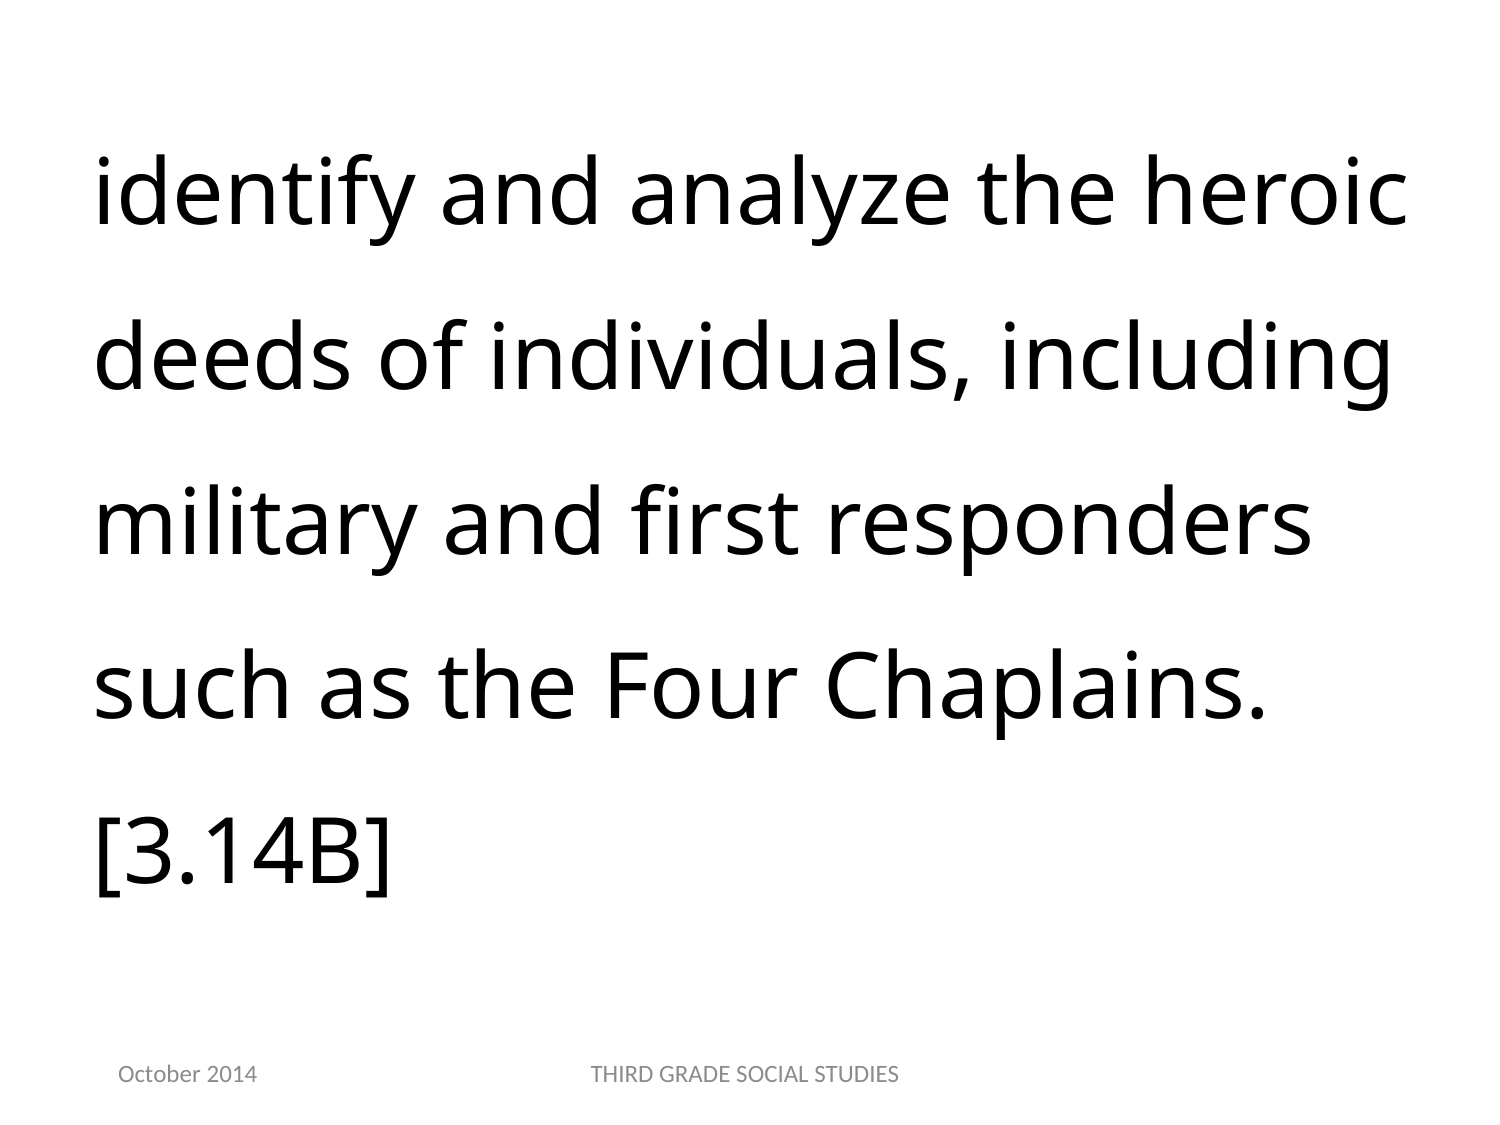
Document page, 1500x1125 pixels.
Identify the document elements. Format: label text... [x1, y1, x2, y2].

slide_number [103, 1042, 441, 1103]
footer THIRD GRADE SOCIAL STUDIES [492, 1042, 999, 1103]
subtitle identify and analyze the heroic deeds of individuals, including military and first responders such as the Four Chaplains.[3.14B] [78, 70, 1429, 1014]
